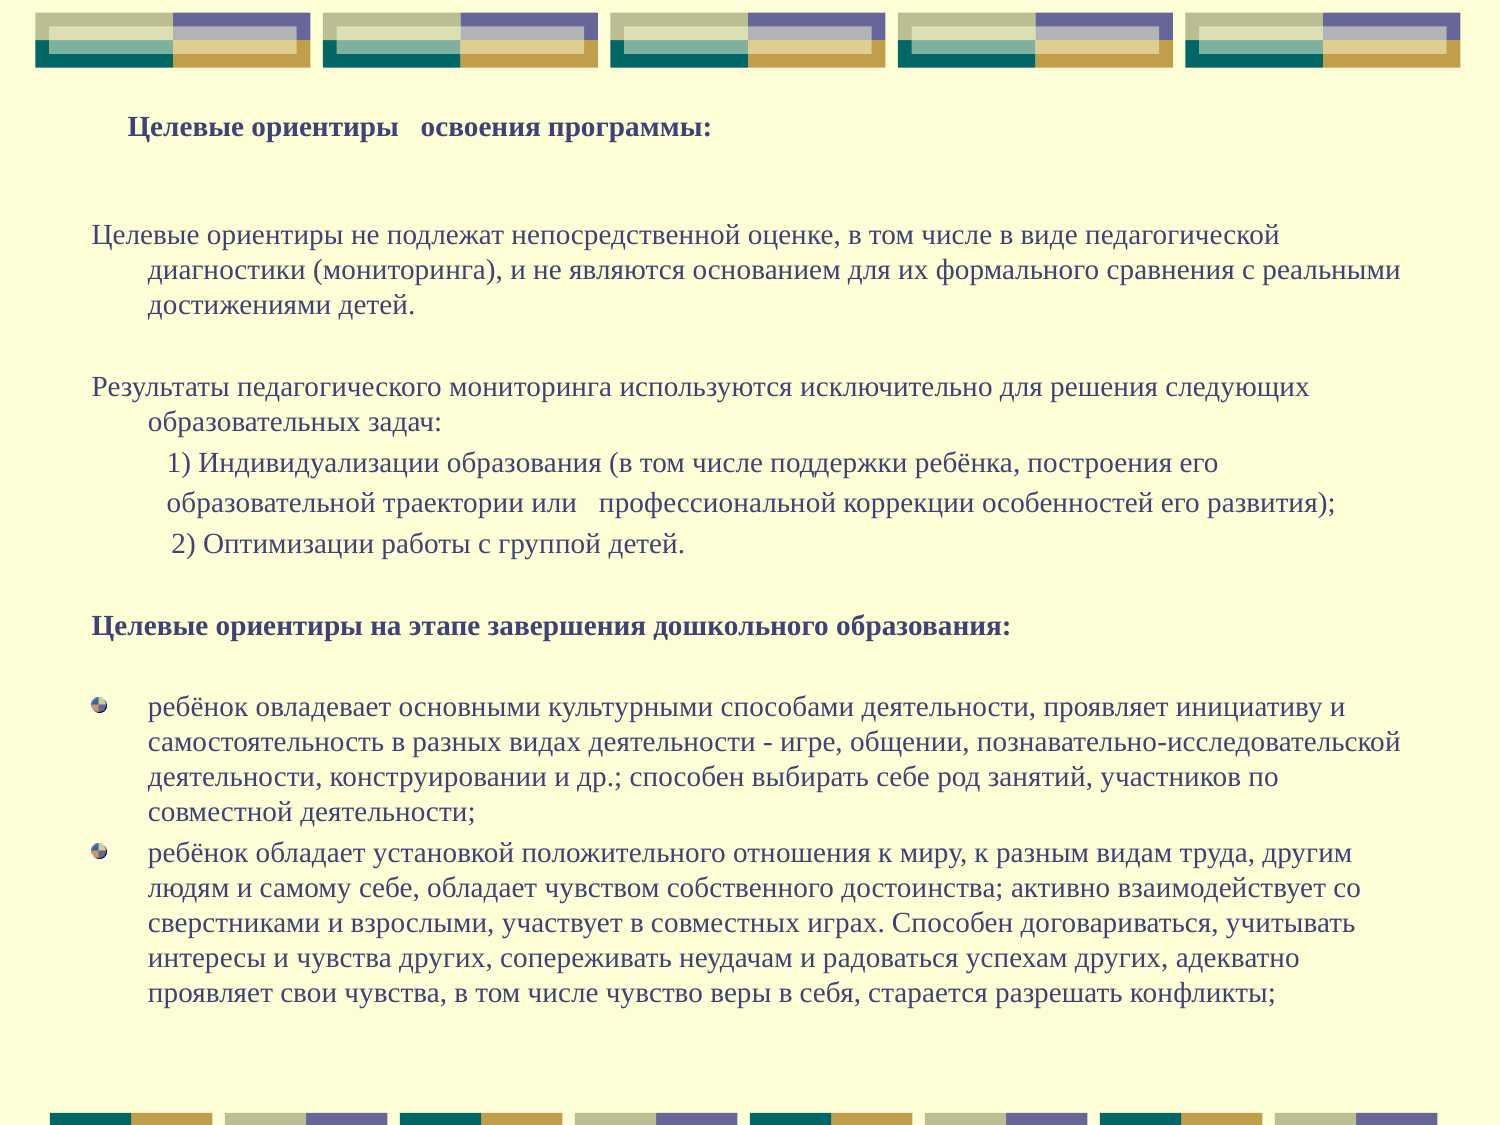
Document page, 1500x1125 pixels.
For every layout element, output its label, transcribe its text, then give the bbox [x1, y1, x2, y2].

picture [91, 697, 108, 713]
picture [91, 843, 108, 859]
list Целевые ориентиры не подлежат непосредственной оценке, в том числе в виде педагогической диагностики (мониторинга), и не являются основанием для их формального сравнения с реальными достижениями детей. Результаты педагогического мониторинга используются исключительно для решения следующих образовательных задач: 1) Индивидуализации образования (в том числе поддержки ребёнка, построения его образовательной траектории или профессиональной коррекции особенностей его развития); 2) Оптимизации работы с группой детей. Целевые ориентиры на этапе завершения дошкольного образования: ребёнок овладевает основными культурными способами деятельности, проявляет инициативу и самостоятельность в разных видах деятельности - игре, общении, познавательно-исследовательской деятельности, конструировании и др.; способен выбирать себе род занятий, участников по совместной деятельности; ребёнок обладает установкой положительного отношения к миру, к разным видам труда, другим людям и самому себе, обладает чувством собственного достоинства; активно взаимодействует со сверстниками и взрослыми, участвует в совместных играх. Способен договариваться, учитывать интересы и чувства других, сопереживать неудачам и радоваться успехам других, адекватно проявляет свои чувства, в том числе чувство веры в себя, старается разрешать конфликты; [76, 207, 1436, 1048]
title Целевые ориентиры освоения программы: [112, 99, 1388, 185]
